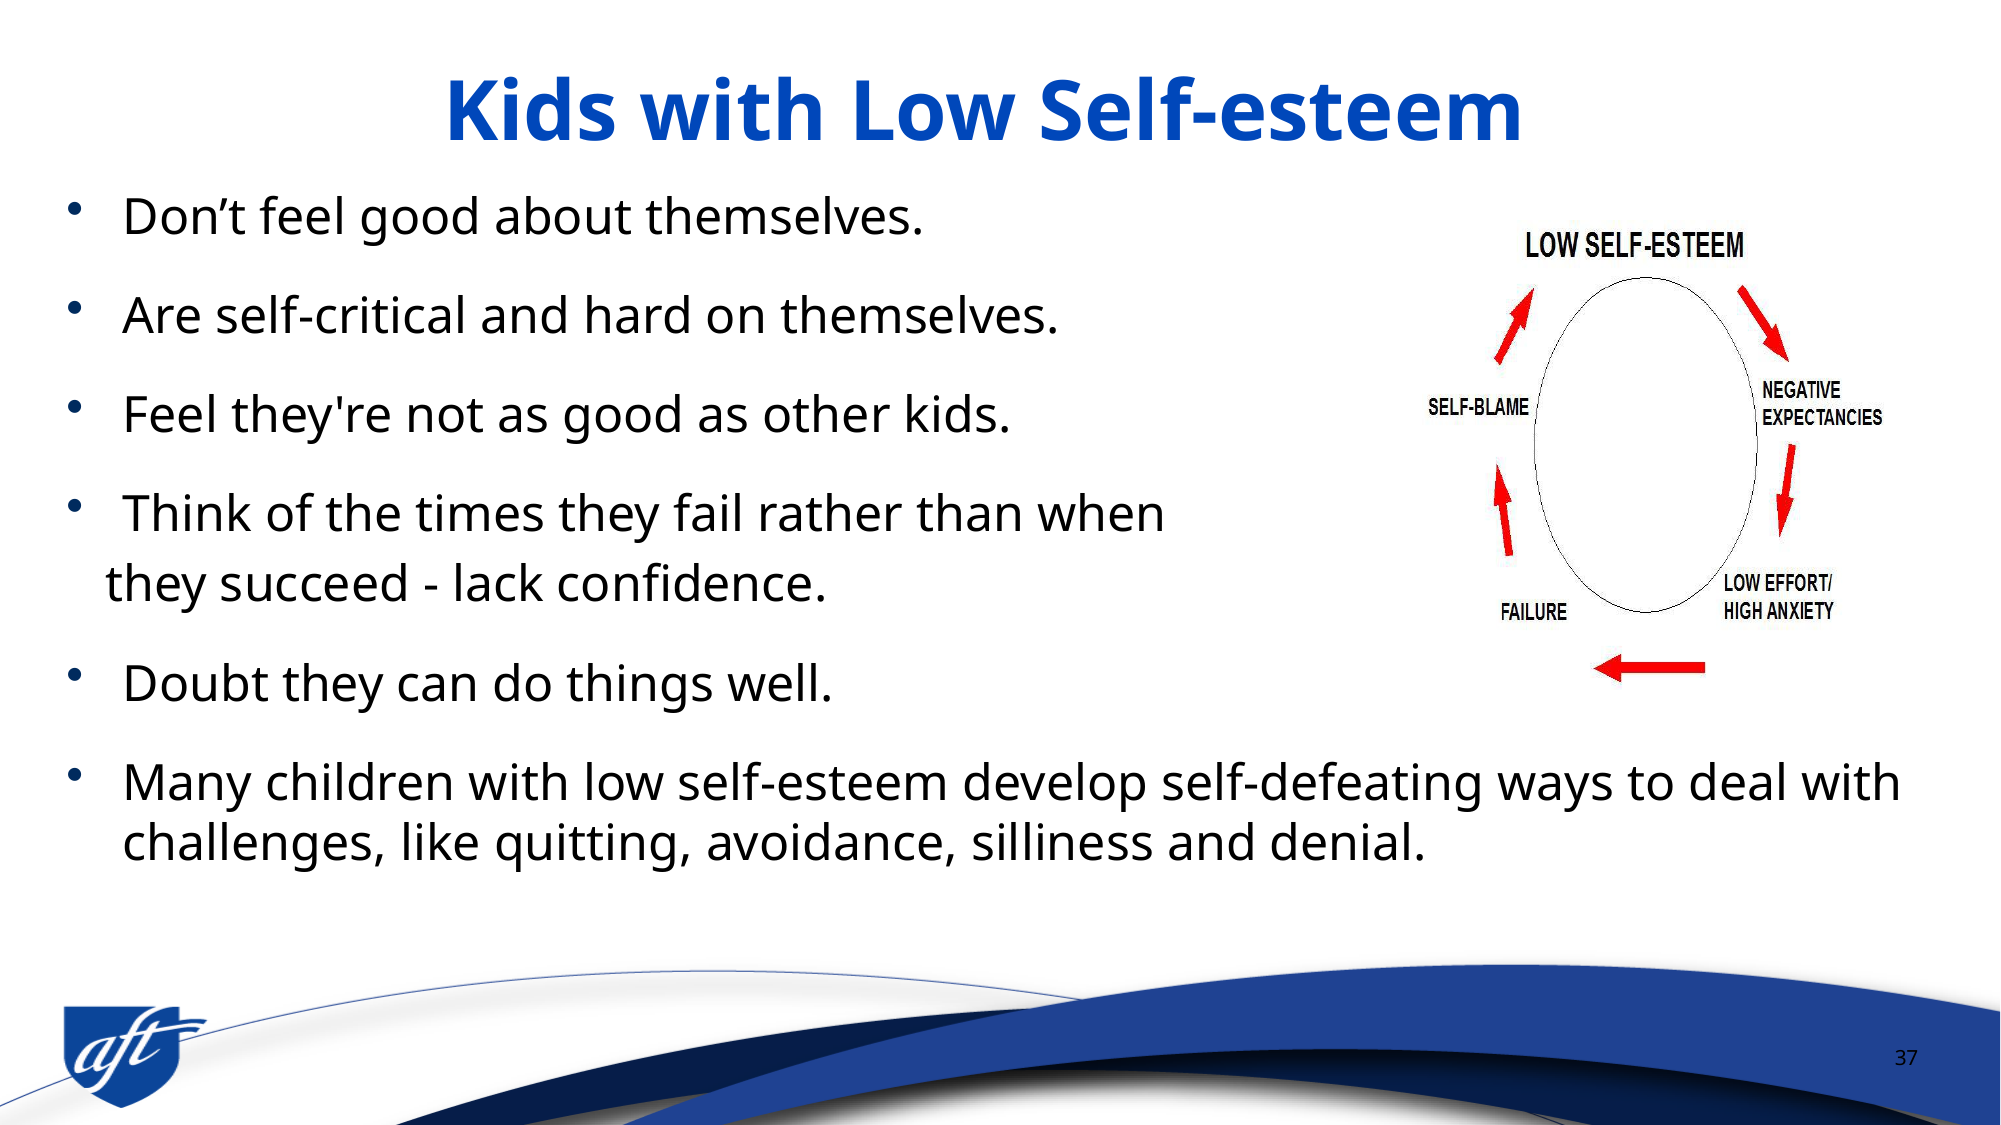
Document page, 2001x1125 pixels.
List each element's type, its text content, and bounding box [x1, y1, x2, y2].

title Kids with Low Self-esteem [35, 50, 1934, 162]
picture [0, 0, 2001, 1125]
list Don’t feel good about themselves. Are self-critical and hard on themselves. Feel they're not as good as other kids. Think of the times they fail rather than when they succeed - lack confidence. Doubt they can do things well. Many children with low self-esteem develop self-defeating ways to deal with challenges, like quitting, avoidance, silliness and denial. [51, 176, 1934, 963]
slide_number 37 [1516, 1037, 1934, 1088]
